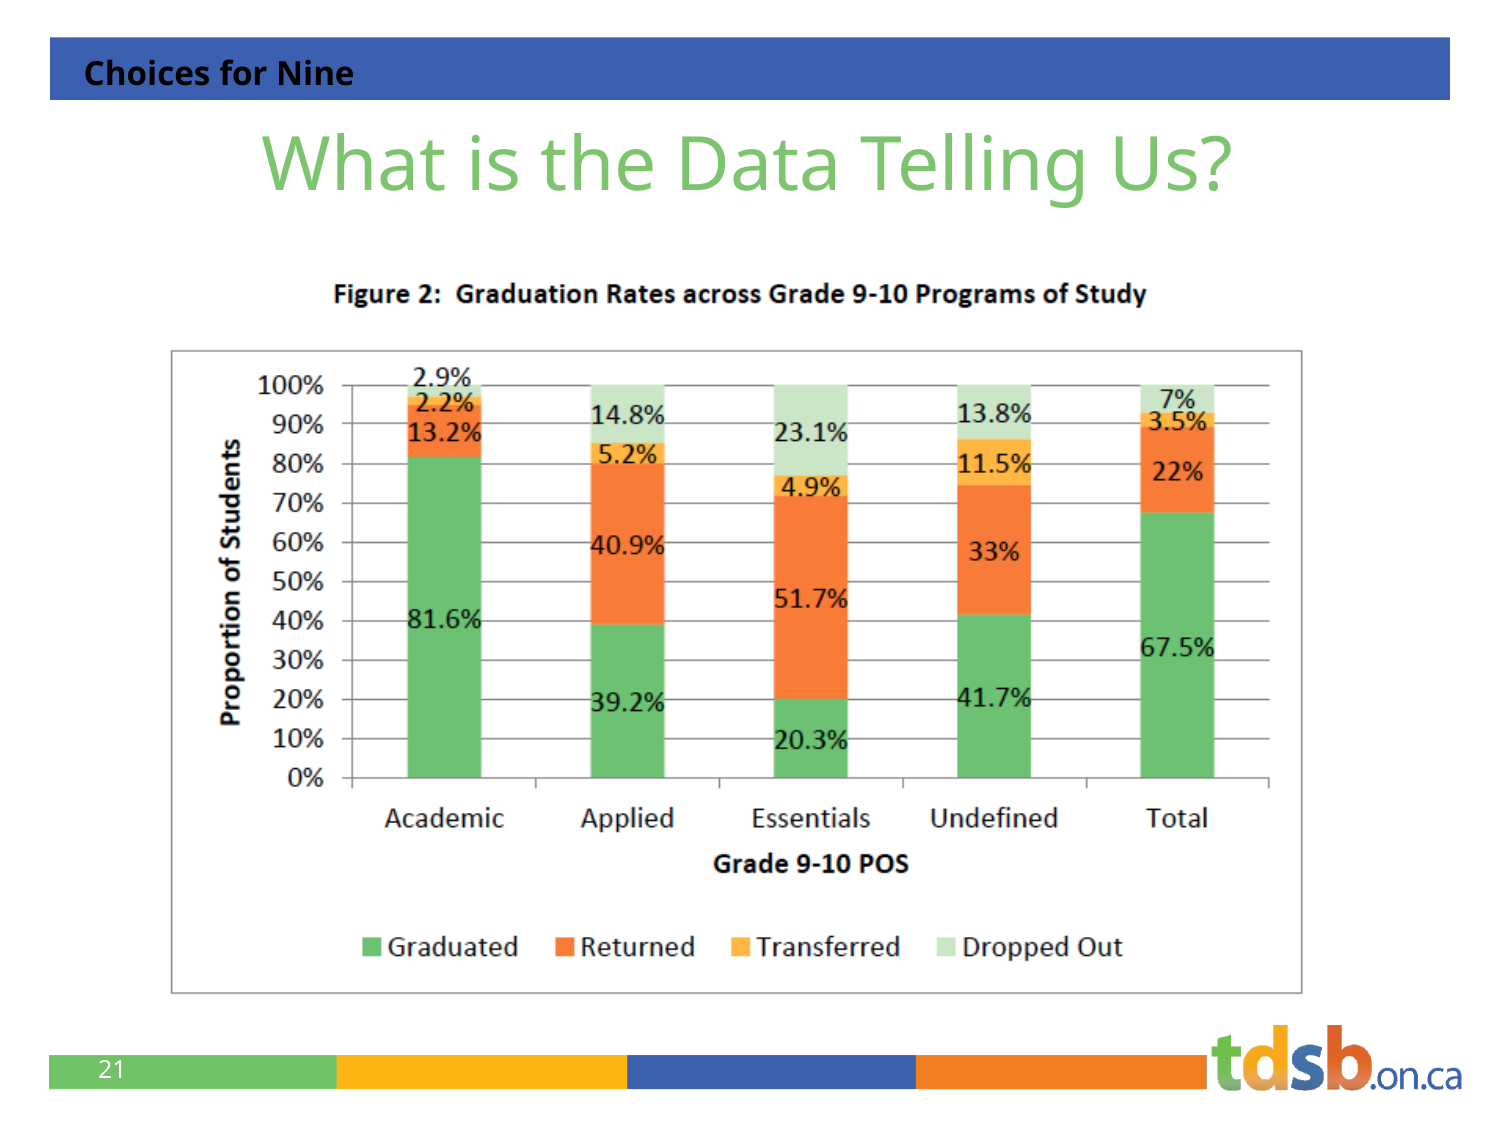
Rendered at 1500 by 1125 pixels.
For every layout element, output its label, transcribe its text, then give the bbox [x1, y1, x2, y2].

title What is the Data Telling Us? [69, 120, 1426, 291]
slide_number 21 [62, 1037, 163, 1088]
list Choices for Nine [50, 37, 1375, 88]
picture [17, 266, 1500, 1125]
